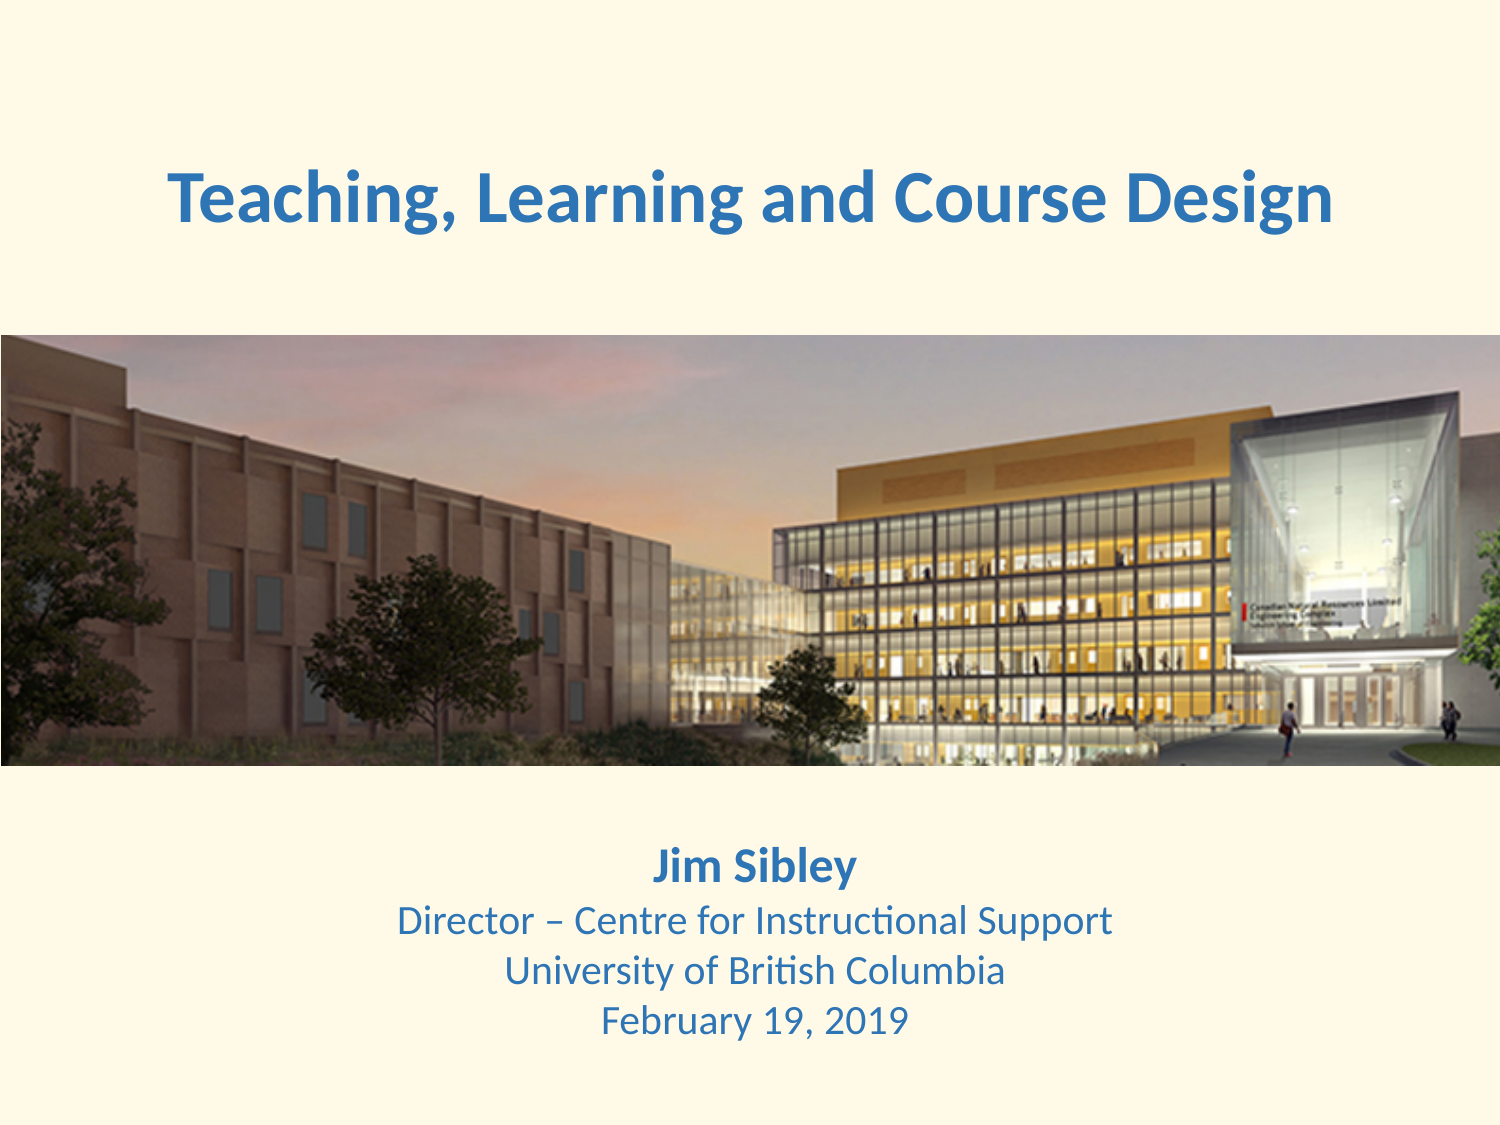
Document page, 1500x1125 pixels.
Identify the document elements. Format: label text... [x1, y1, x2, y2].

subtitle Teaching, Learning and Course Design [148, 150, 1355, 210]
picture [1, 334, 1500, 766]
text_box Jim Sibley Director – Centre for Instructional Support University of British Columbia February 19, 2019 [244, 825, 1267, 1050]
